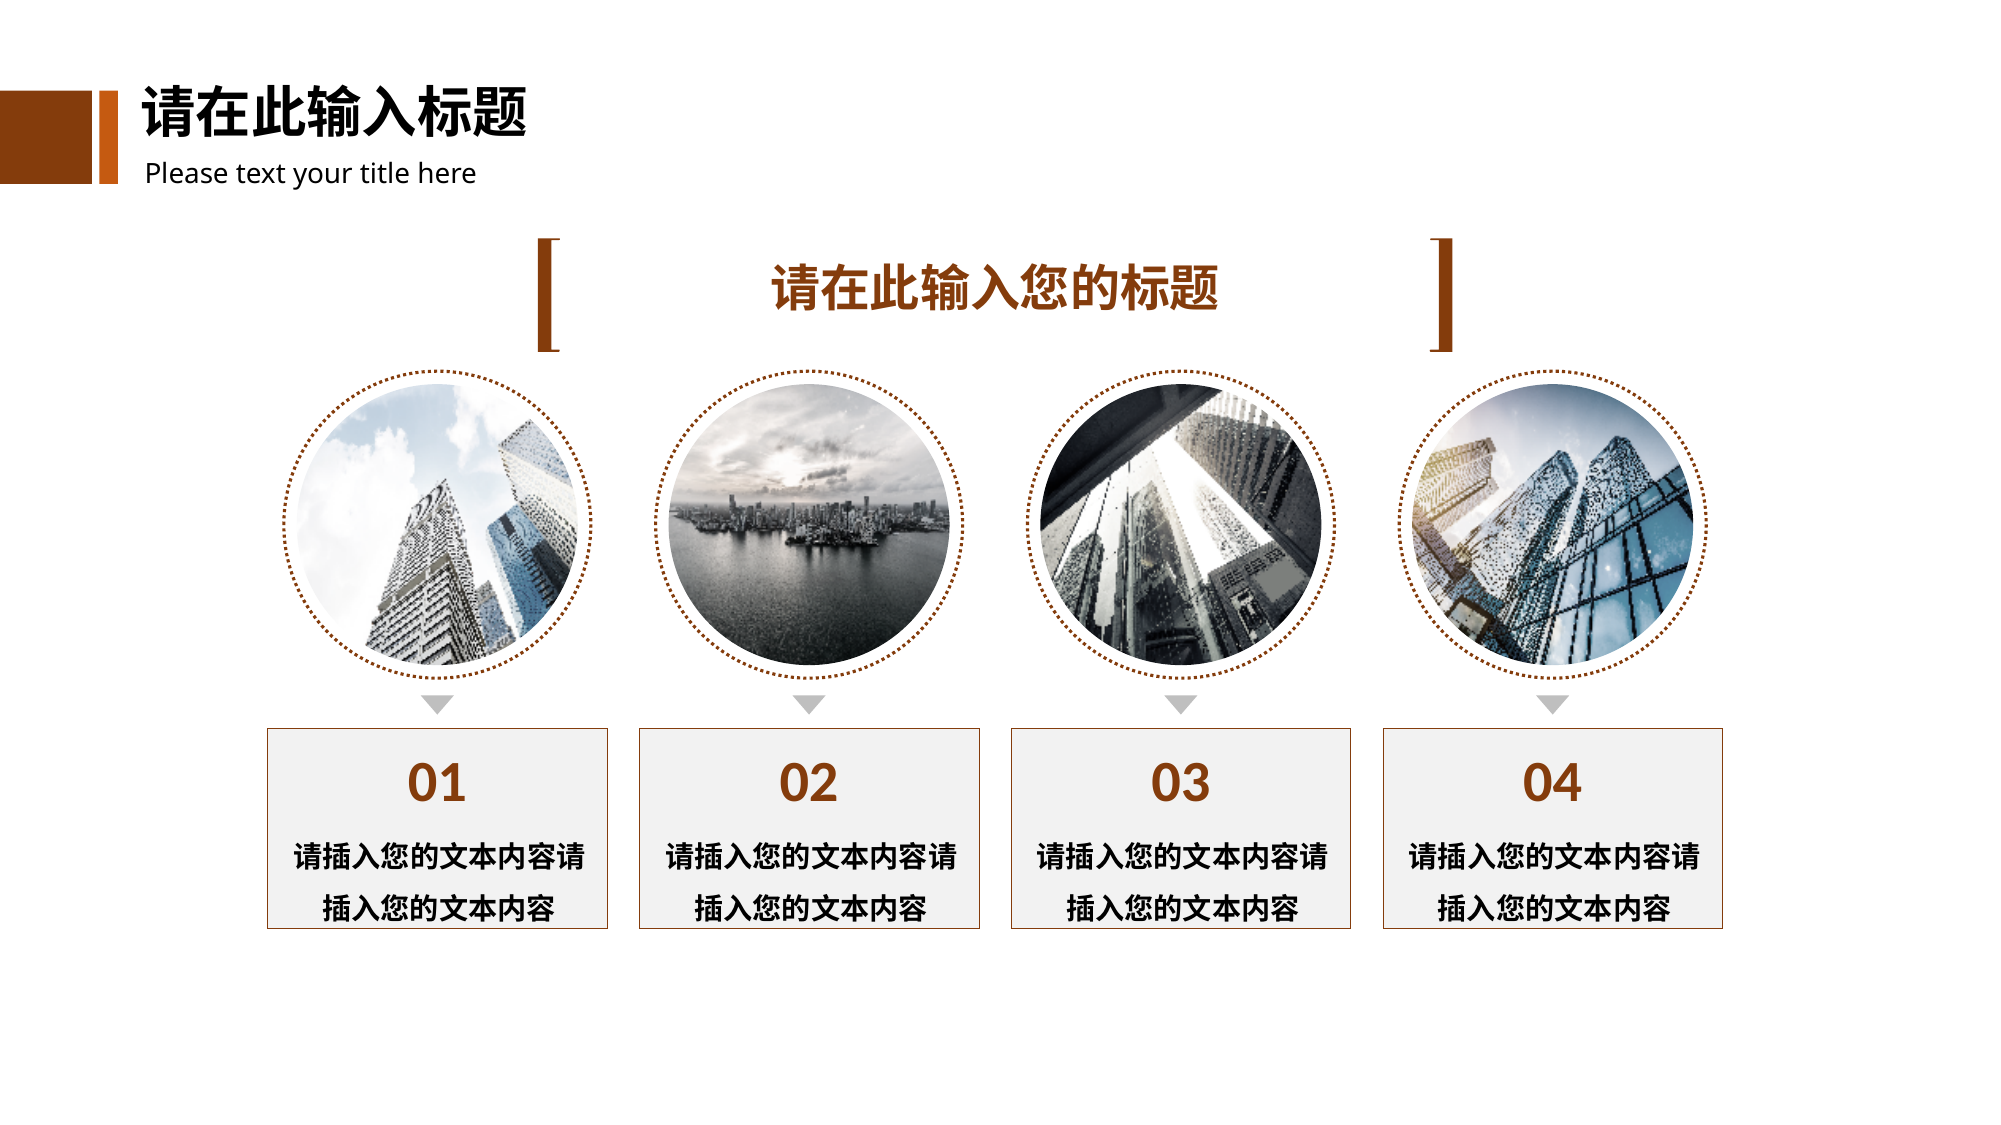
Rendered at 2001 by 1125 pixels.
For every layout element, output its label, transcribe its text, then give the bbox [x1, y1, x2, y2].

text_box 01 [407, 751, 467, 815]
text_box [420, 695, 454, 715]
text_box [537, 238, 1453, 352]
text_box [639, 728, 979, 929]
text_box [267, 728, 607, 929]
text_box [1027, 371, 1335, 679]
text_box 请插入您的文本内容请插入您的文本内容 [287, 820, 591, 926]
text_box 请插入您的文本内容请插入您的文本内容 [659, 820, 963, 926]
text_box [1399, 371, 1707, 679]
text_box 03 [1151, 751, 1211, 815]
text_box [792, 695, 826, 715]
text_box 请插入您的文本内容请插入您的文本内容 [1403, 820, 1707, 926]
text_box 请插入您的文本内容请插入您的文本内容 [1031, 820, 1335, 926]
text_box 04 [1523, 751, 1583, 815]
text_box [1382, 728, 1723, 929]
text_box [1164, 695, 1198, 715]
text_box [283, 371, 591, 679]
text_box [655, 371, 963, 679]
text_box [1536, 695, 1570, 715]
text_box 02 [779, 751, 839, 815]
text_box [1011, 728, 1351, 929]
